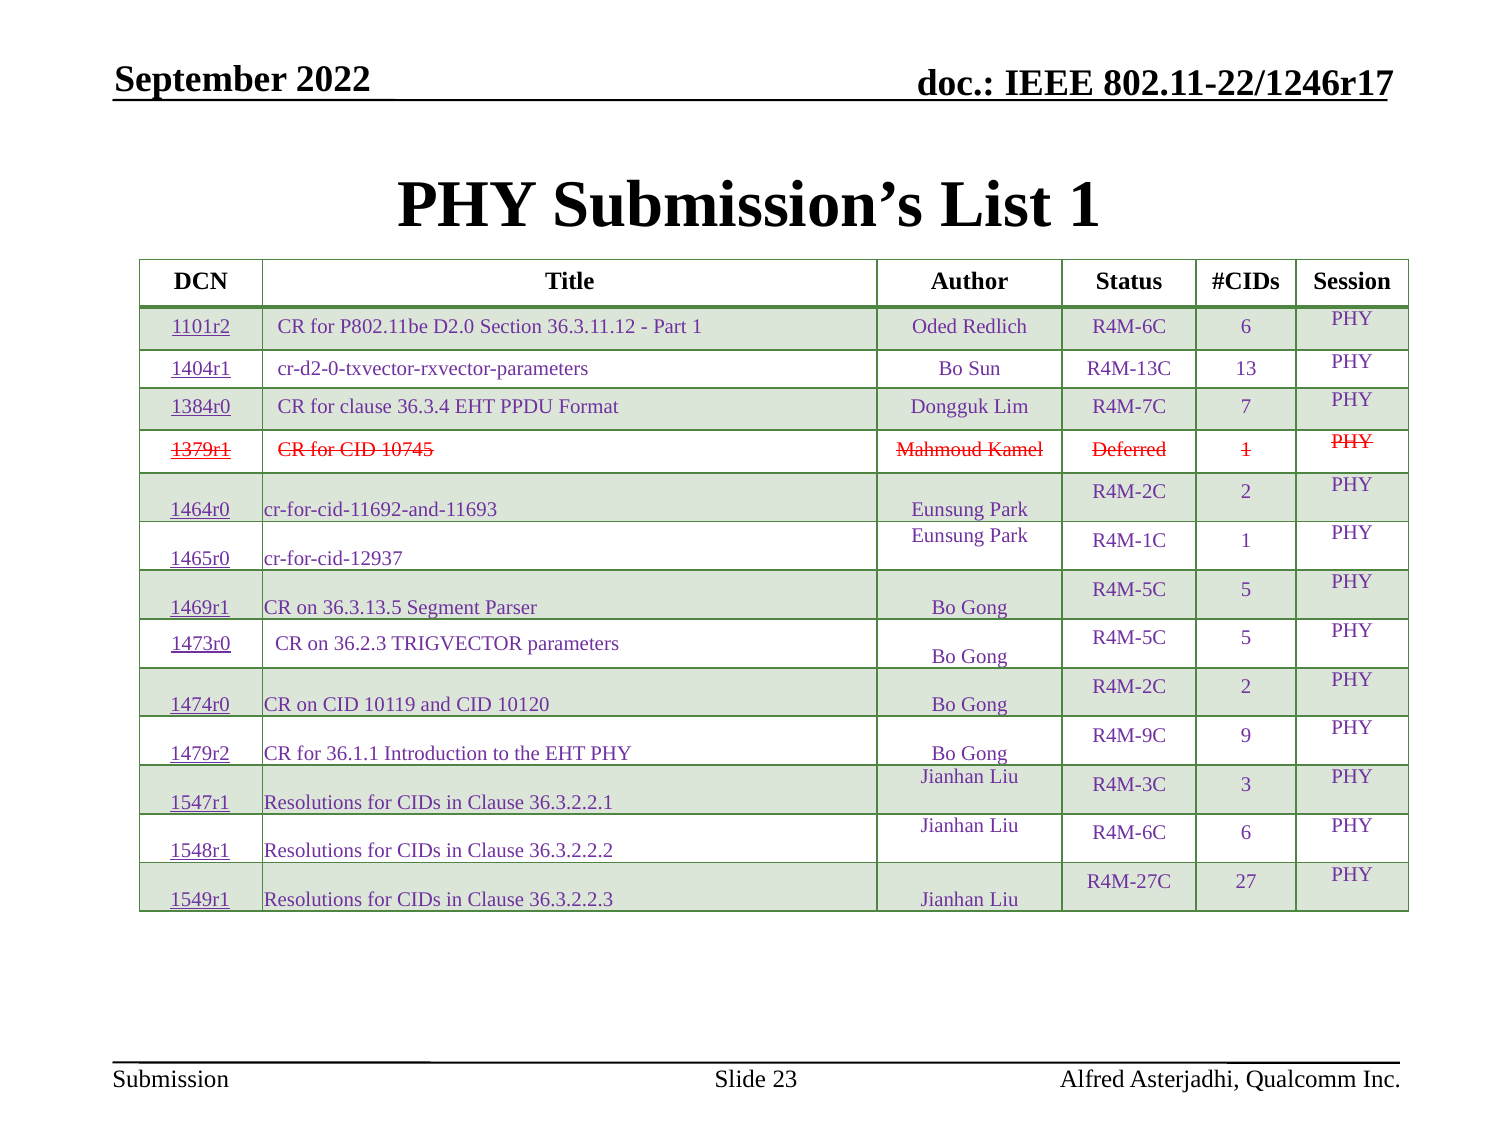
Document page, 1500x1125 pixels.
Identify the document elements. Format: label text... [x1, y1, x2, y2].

table_cell R4M-5C [1063, 620, 1195, 667]
title PHY Submission’s List 1 [112, 112, 1388, 288]
table_cell Jianhan Liu [878, 815, 1061, 862]
table_cell PHY [1297, 863, 1408, 910]
table_cell R4M-1C [1063, 522, 1195, 569]
table_cell Bo Gong [878, 717, 1061, 764]
table_cell R4M-5C [1063, 571, 1195, 618]
table_cell Eunsung Park [878, 522, 1061, 569]
table_cell Deferred [1063, 431, 1195, 472]
table_cell PHY [1297, 522, 1408, 569]
table_cell R4M-7C [1063, 389, 1195, 429]
table_cell 1469r1 [140, 571, 262, 618]
table_cell 1379r1 [140, 431, 262, 472]
table_cell 3 [1197, 766, 1295, 813]
table_cell CR for clause 36.3.4 EHT PPDU Format [263, 389, 876, 429]
table_cell R4M-2C [1063, 669, 1195, 715]
table_cell 1101r2 [140, 309, 262, 349]
table_cell R4M-9C [1063, 717, 1195, 764]
table_cell cr-d2-0-txvector-rxvector-parameters [263, 351, 876, 387]
table_cell R4M-27C [1063, 863, 1195, 910]
table_cell Eunsung Park [878, 474, 1061, 521]
table_cell 1 [1197, 522, 1295, 569]
table_cell PHY [1297, 717, 1408, 764]
table_cell 1547r1 [140, 766, 262, 813]
table_cell Bo Gong [878, 669, 1061, 715]
footer Alfred Asterjadhi, Qualcomm Inc. [878, 1061, 1402, 1093]
table_cell PHY [1297, 431, 1408, 472]
table_cell 1 [1197, 431, 1295, 472]
table_cell R4M-3C [1063, 766, 1195, 813]
table_cell 9 [1197, 717, 1295, 764]
table_cell 1473r0 [140, 620, 262, 667]
table_cell Resolutions for CIDs in Clause 36.3.2.2.1 [263, 766, 876, 813]
table_cell 5 [1197, 571, 1295, 618]
table_header Title [263, 260, 876, 305]
table_cell 1474r0 [140, 669, 262, 715]
table_cell R4M-2C [1063, 474, 1195, 521]
table_cell cr-for-cid-12937 [263, 522, 876, 569]
table_cell Bo Gong [878, 571, 1061, 618]
table_header Session [1297, 260, 1408, 305]
table_cell Resolutions for CIDs in Clause 36.3.2.2.3 [263, 863, 876, 910]
table_cell Jianhan Liu [878, 863, 1061, 910]
table_cell PHY [1297, 571, 1408, 618]
table_cell PHY [1297, 309, 1408, 349]
table_cell PHY [1297, 669, 1408, 715]
table_cell CR for 36.1.1 Introduction to the EHT PHY [263, 717, 876, 764]
table_cell 6 [1197, 309, 1295, 349]
table_cell 1548r1 [140, 815, 262, 862]
table_cell CR for P802.11be D2.0 Section 36.3.11.12 - Part 1 [263, 309, 876, 349]
table_cell 1465r0 [140, 522, 262, 569]
table_header DCN [140, 260, 262, 305]
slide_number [114, 54, 423, 100]
slide_number Slide 23 [712, 1061, 800, 1123]
table_cell 1464r0 [140, 474, 262, 521]
table_cell Oded Redlich [878, 309, 1061, 349]
table_header Status [1063, 260, 1195, 305]
table_cell Bo Gong [878, 620, 1061, 667]
table_cell PHY [1297, 351, 1408, 387]
table_cell Bo Sun [878, 351, 1061, 387]
table_cell PHY [1297, 620, 1408, 667]
table_cell 2 [1197, 669, 1295, 715]
table_cell 2 [1197, 474, 1295, 521]
table_cell 1384r0 [140, 389, 262, 429]
table_cell Dongguk Lim [878, 389, 1061, 429]
table_cell 1479r2 [140, 717, 262, 764]
table_cell 1404r1 [140, 351, 262, 387]
table_cell R4M-6C [1063, 309, 1195, 349]
table_cell PHY [1297, 815, 1408, 862]
table_cell Resolutions for CIDs in Clause 36.3.2.2.2 [263, 815, 876, 862]
table_cell 1549r1 [140, 863, 262, 910]
table_cell 5 [1197, 620, 1295, 667]
table_cell R4M-6C [1063, 815, 1195, 862]
table_cell PHY [1297, 474, 1408, 521]
table_header #CIDs [1197, 260, 1295, 305]
table_cell 13 [1197, 351, 1295, 387]
table_cell R4M-13C [1063, 351, 1195, 387]
table_cell PHY [1297, 389, 1408, 429]
table_cell Mahmoud Kamel [878, 431, 1061, 472]
table_cell CR on 36.2.3 TRIGVECTOR parameters [263, 620, 876, 667]
table_header Author [878, 260, 1061, 305]
table_cell 7 [1197, 389, 1295, 429]
table_cell 6 [1197, 815, 1295, 862]
table_cell CR for CID 10745 [263, 431, 876, 472]
table_cell CR on CID 10119 and CID 10120 [263, 669, 876, 715]
table_cell PHY [1297, 766, 1408, 813]
table_cell cr-for-cid-11692-and-11693 [263, 474, 876, 521]
table_cell 27 [1197, 863, 1295, 910]
table_cell Jianhan Liu [878, 766, 1061, 813]
table_cell CR on 36.3.13.5 Segment Parser [263, 571, 876, 618]
